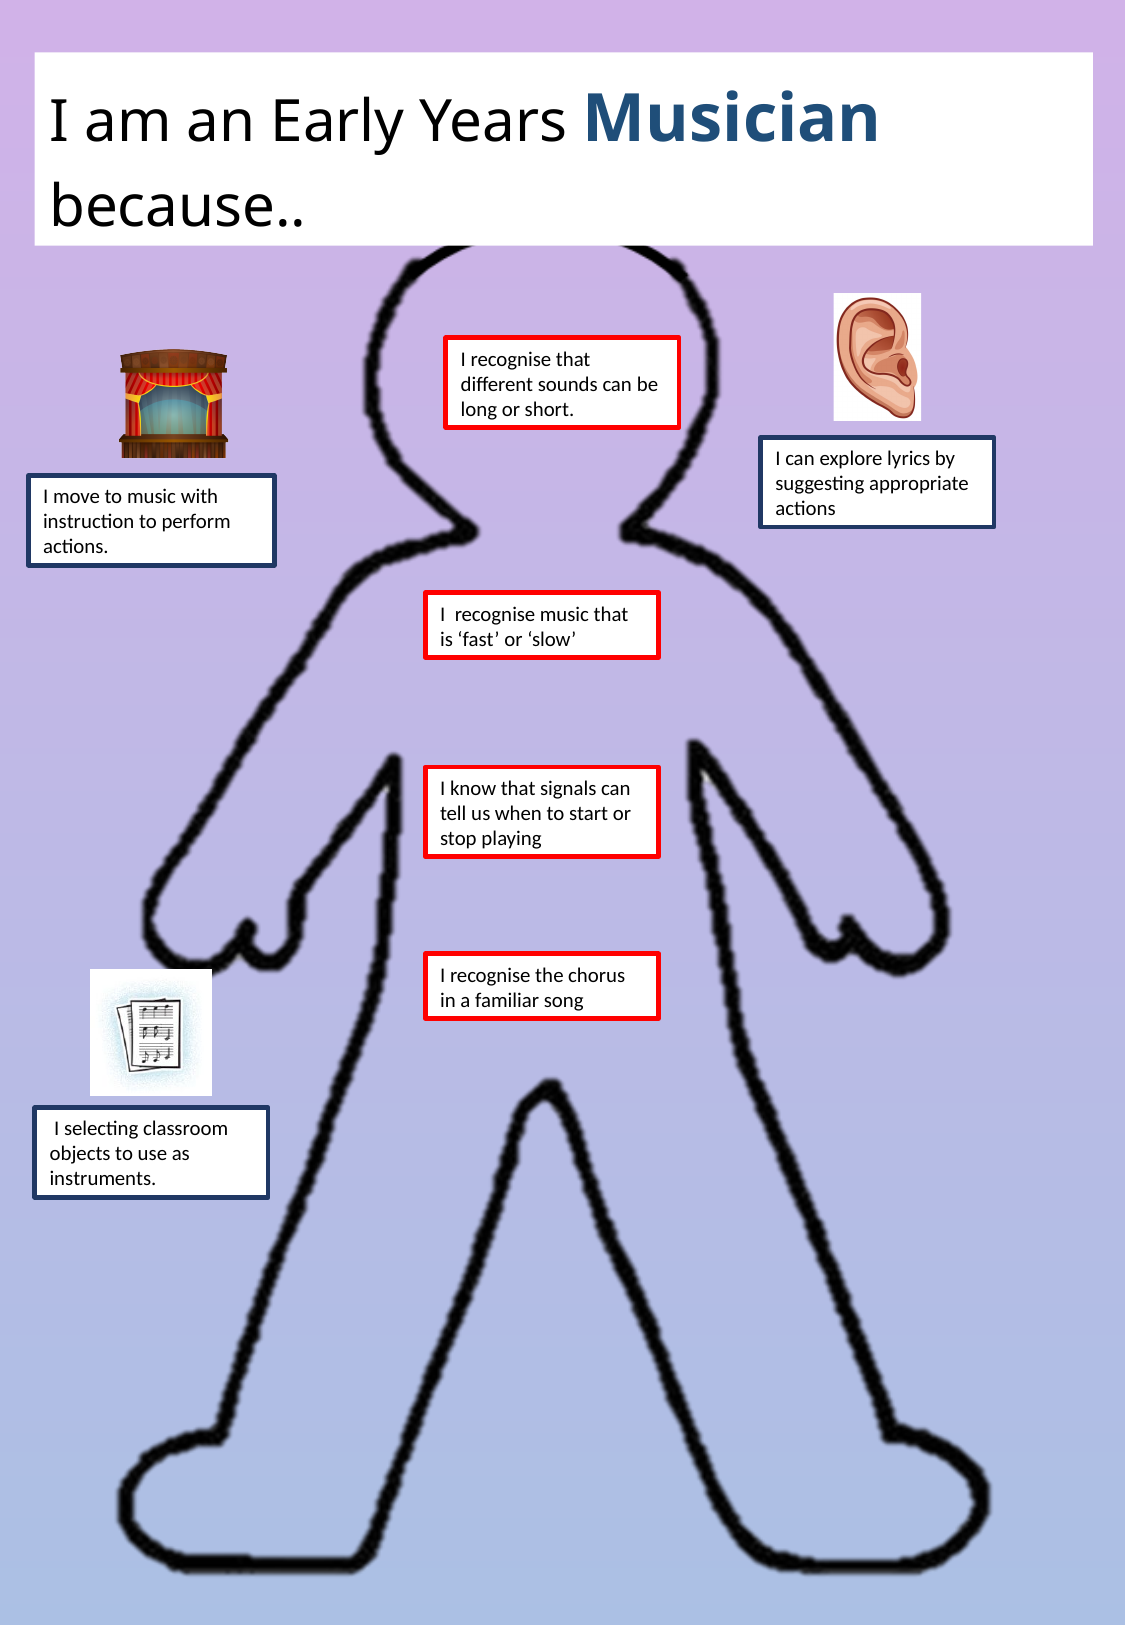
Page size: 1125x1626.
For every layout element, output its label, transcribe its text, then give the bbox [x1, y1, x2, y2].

text_box I selecting classroom objects to use as instruments. [34, 1107, 58, 1198]
picture [58, 187, 1070, 1625]
text_box I move to music with instruction to perform actions. [28, 475, 58, 566]
text_box I am an Early Years Musician because.. [34, 52, 1093, 246]
